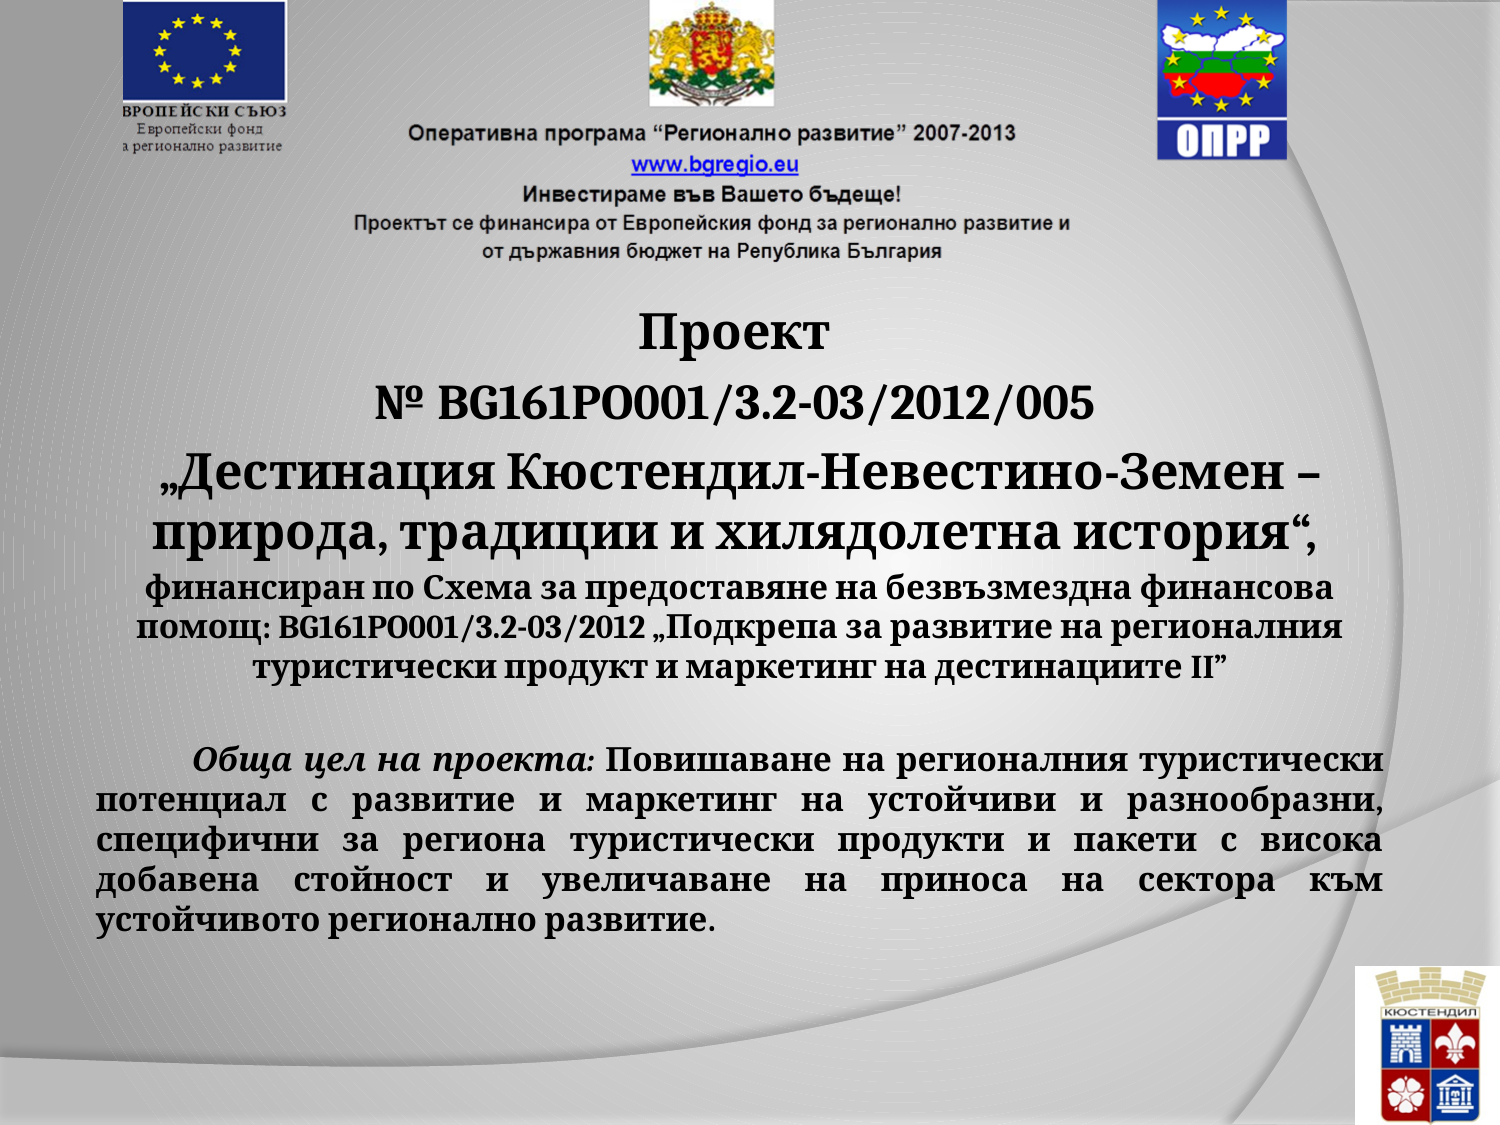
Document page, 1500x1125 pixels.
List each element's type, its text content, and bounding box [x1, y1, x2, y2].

picture [123, 0, 1341, 293]
list Проект № BG161PO001/3.2-03/2012/005 „Дестинация Кюстендил-Невестино-Земен – природа, традиции и хилядолетна история“, финансиран по Схема за предоставяне на безвъзмездна финансова помощ: BG161PO001/3.2-03/2012 „Подкрепа за развитие на регионалния туристически продукт и маркетинг на дестинациите II” Обща цел на проекта: Повишаване на регионалния туристически потенциал с развитие и маркетинг на устойчиви и разнообразни, специфични за региона туристически продукти и пакети с висока добавена стойност и увеличаване на приноса на сектора към устойчивото регионално развитие. [75, 291, 1400, 1005]
picture [1355, 966, 1500, 1125]
